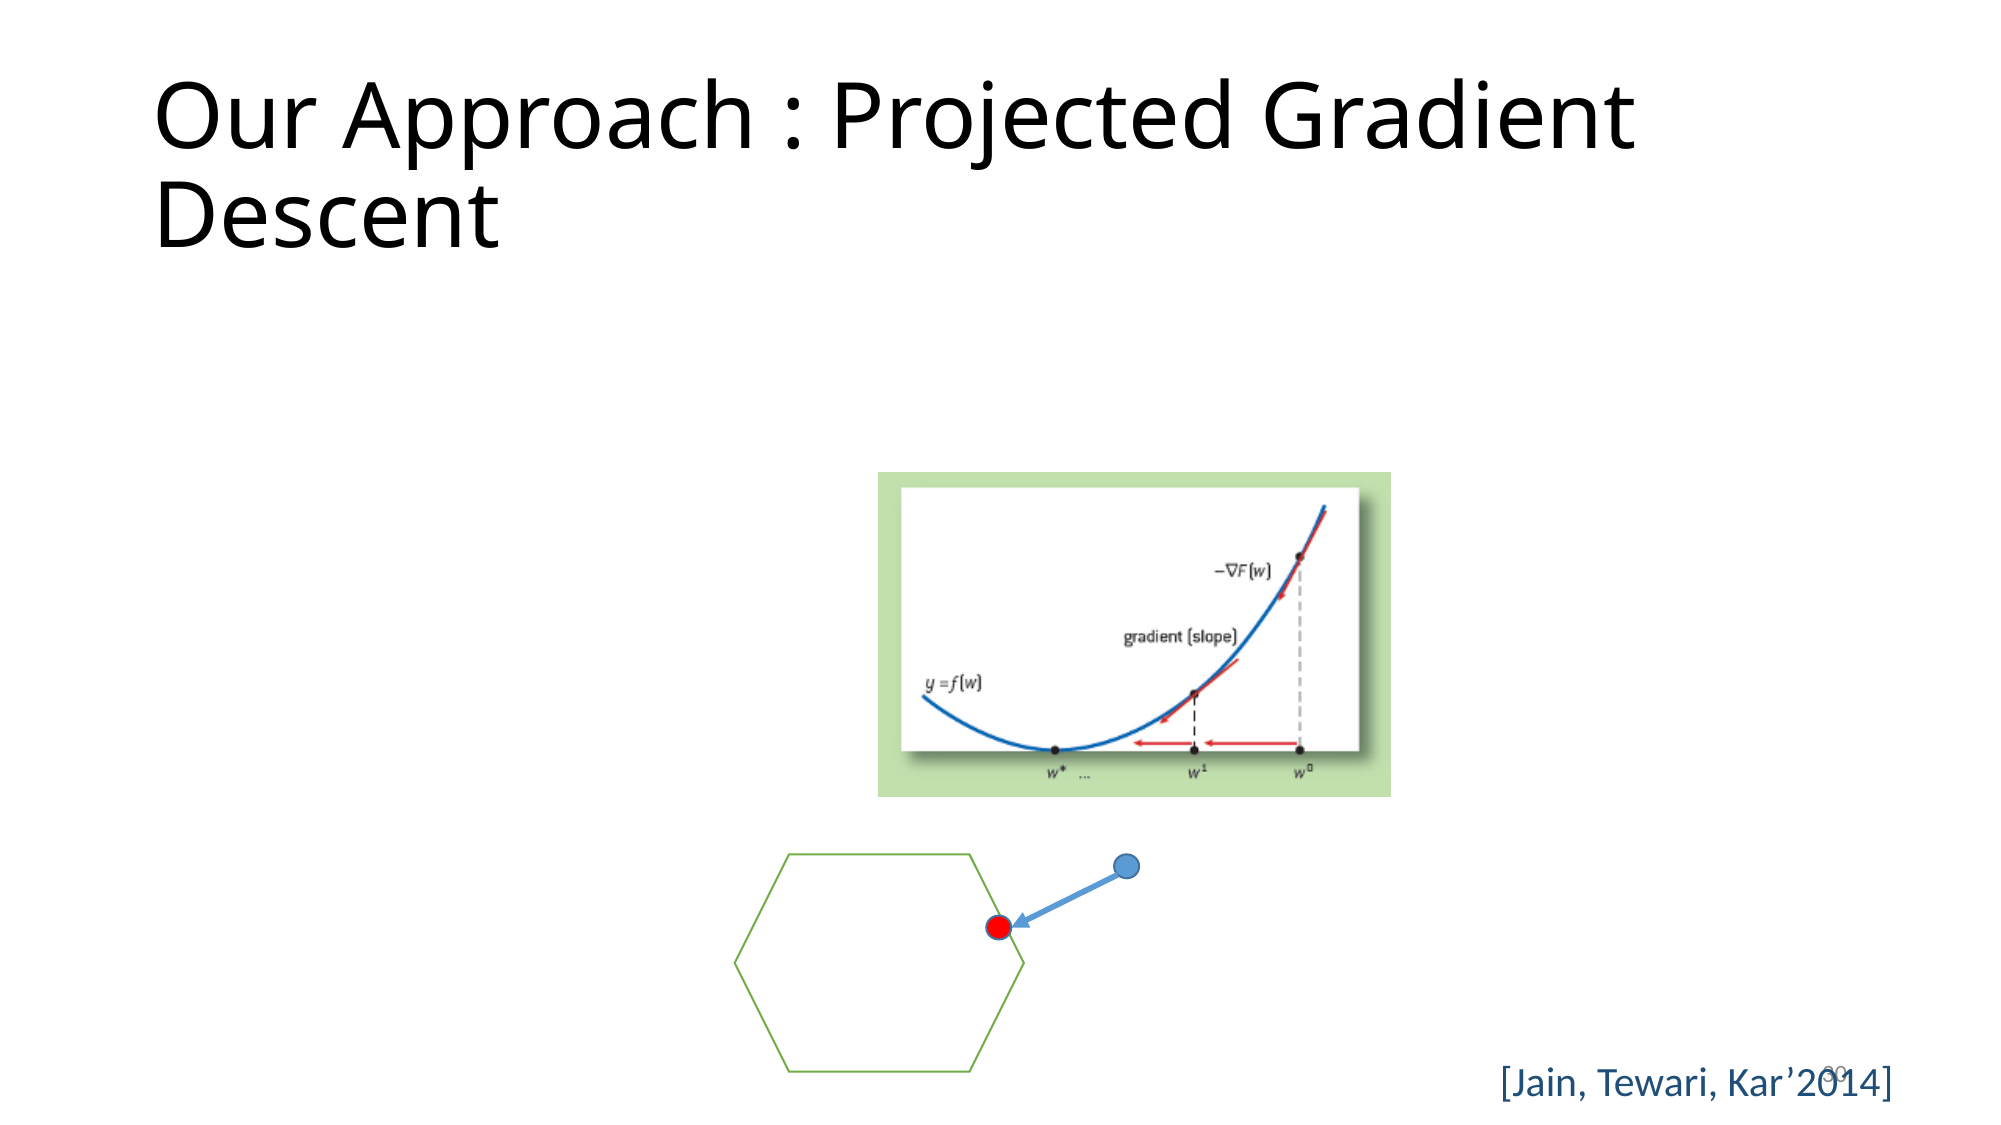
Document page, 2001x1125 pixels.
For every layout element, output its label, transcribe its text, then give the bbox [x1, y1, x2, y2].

text_box [985, 914, 1013, 941]
text_box [1113, 853, 1141, 880]
title Our Approach : Projected Gradient Descent [137, 59, 1863, 278]
picture [878, 472, 1391, 797]
text_box [Jain, Tewari, Kar’2014] [1485, 1047, 1909, 1113]
slide_number 30 [1412, 1042, 1863, 1103]
text_box [733, 853, 1025, 1073]
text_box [1011, 874, 1118, 928]
